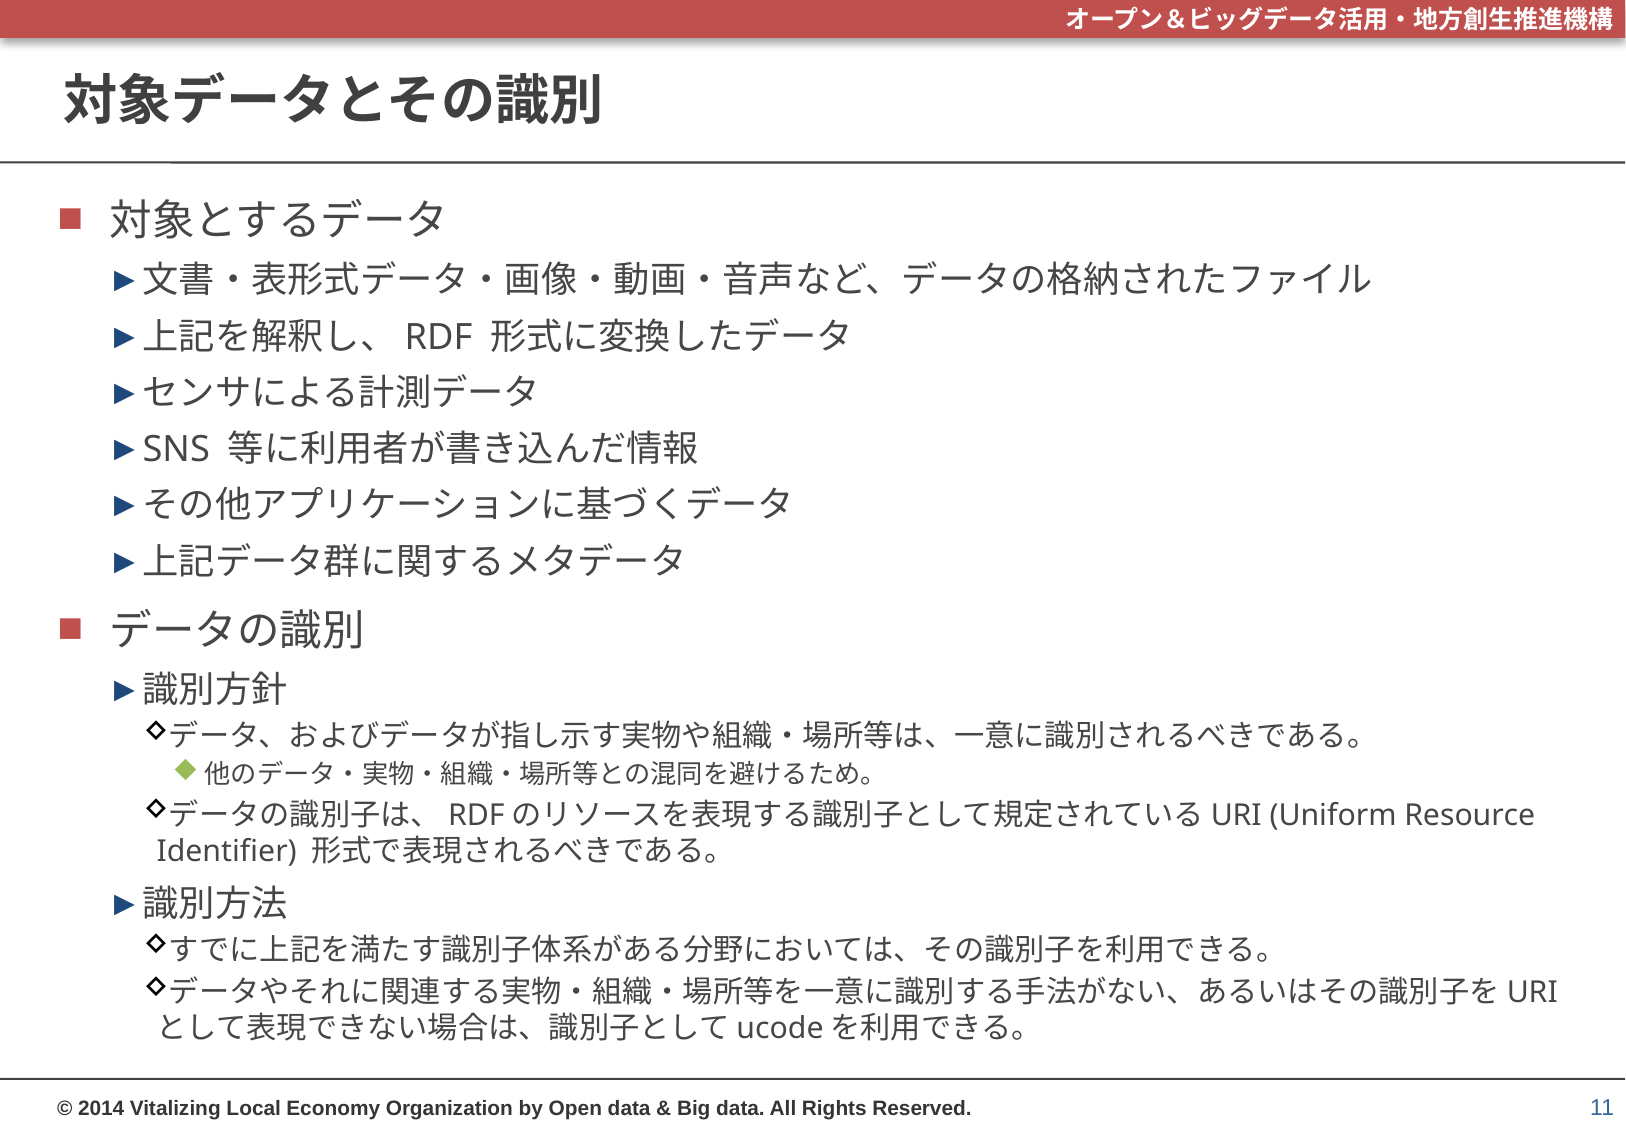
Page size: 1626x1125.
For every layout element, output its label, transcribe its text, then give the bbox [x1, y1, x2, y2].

list 対象とするデータ 文書・表形式データ・画像・動画・音声など、データの格納されたファイル 上記を解釈し、RDF 形式に変換したデータ センサによる計測データ SNS 等に利用者が書き込んだ情報 その他アプリケーションに基づくデータ 上記データ群に関するメタデータ データの識別 識別方針 データ、およびデータが指し示す実物や組織・場所等は、一意に識別されるべきである。 他のデータ・実物・組織・場所等との混同を避けるため。 データの識別子は、RDFのリソースを表現する識別子として規定されているURI (Uniform Resource Identifier) 形式で表現されるべきである。 識別方法 すでに上記を満たす識別子体系がある分野においては、その識別子を利用できる。 データやそれに関連する実物・組織・場所等を一意に識別する手法がない、あるいはその識別子をURIとして表現できない場合は、識別子としてucodeを利用できる。 [57, 187, 1559, 1052]
title 対象データとその識別 [63, 49, 1563, 146]
slide_number 11 [1557, 1082, 1625, 1125]
